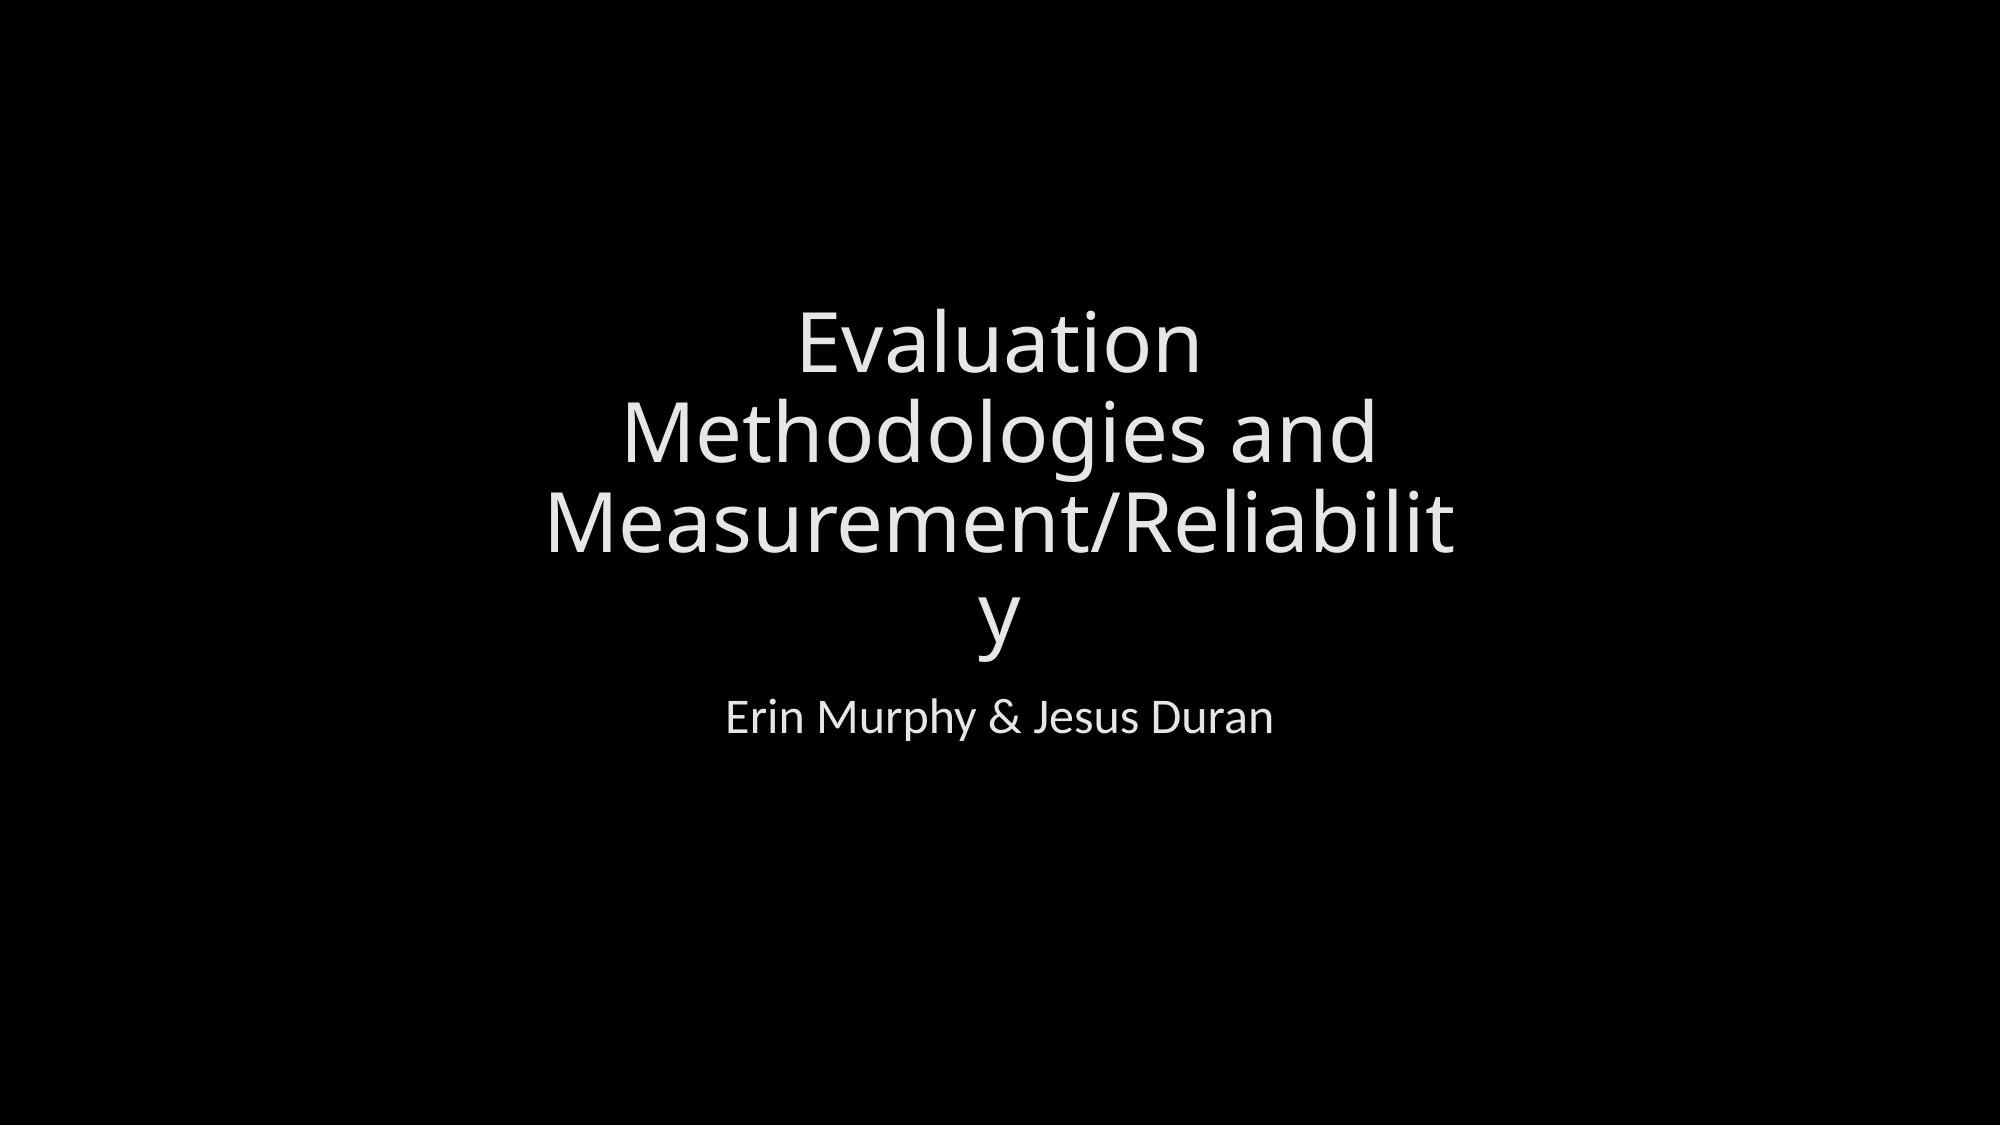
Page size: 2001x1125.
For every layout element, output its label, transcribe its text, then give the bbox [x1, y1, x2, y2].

title Evaluation Methodologies and Measurement/Reliability [527, 289, 1473, 669]
subtitle Erin Murphy & Jesus Duran [527, 683, 1473, 796]
